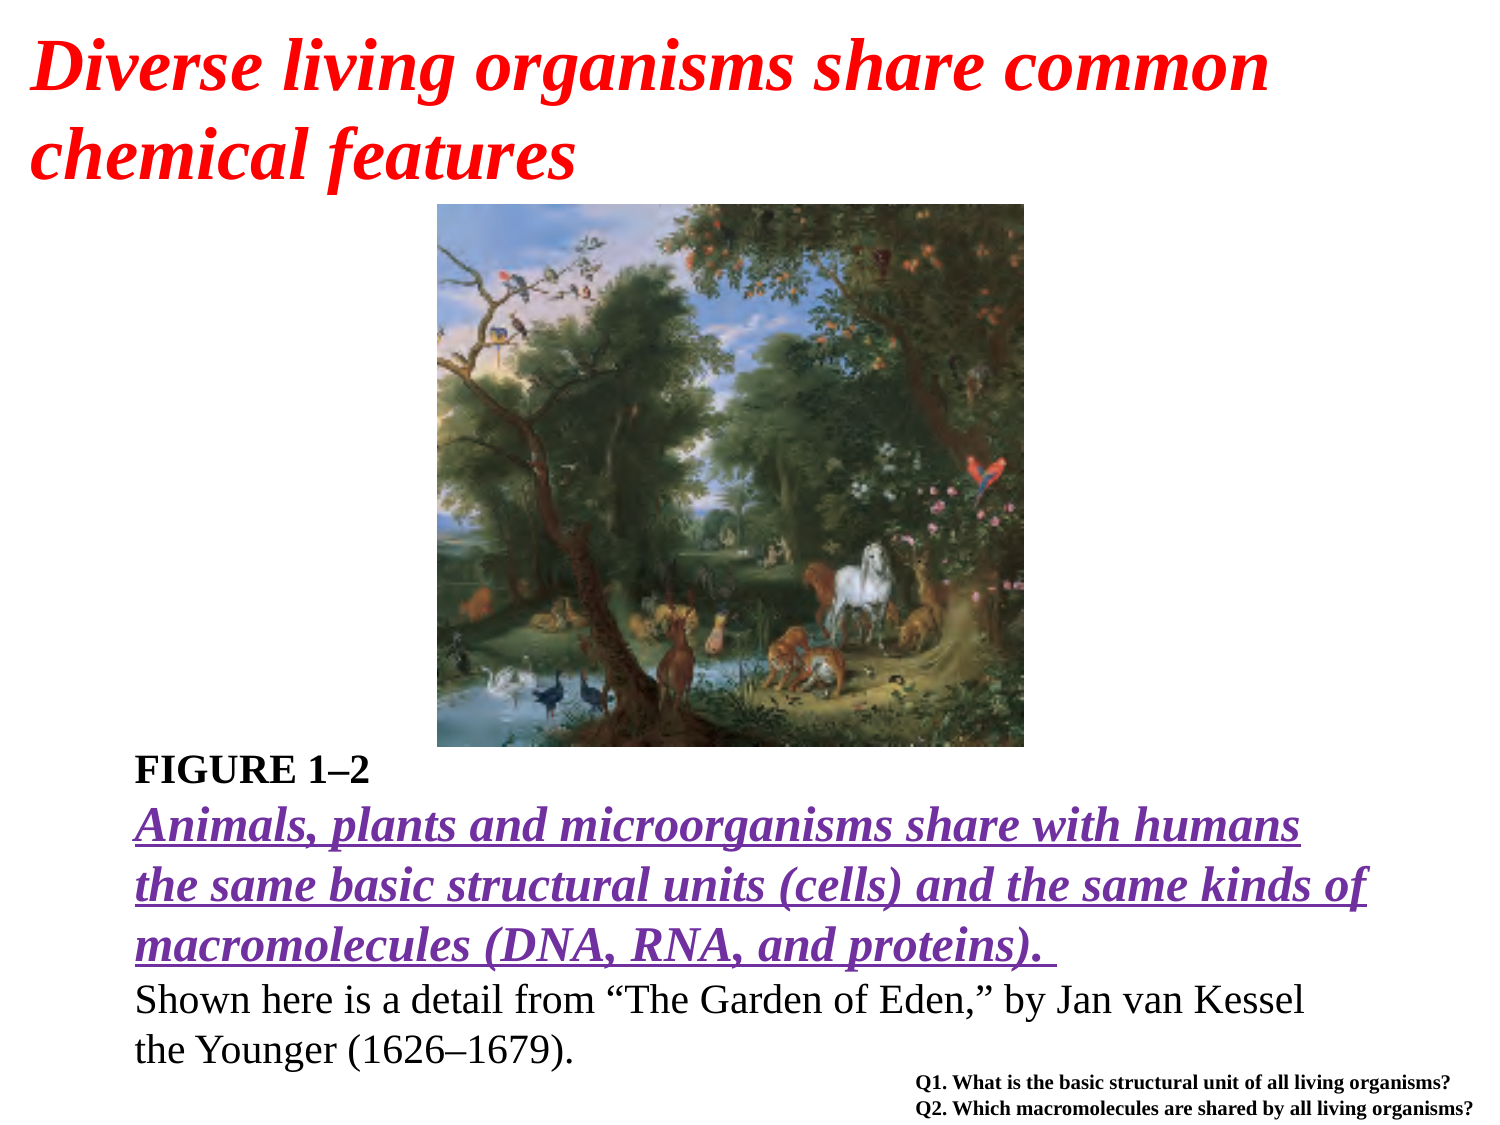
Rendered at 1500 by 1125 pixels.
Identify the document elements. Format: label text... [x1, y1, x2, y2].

text_box Q1. What is the basic structural unit of all living organisms? Q2. Which macromolecules are shared by all living organisms? [900, 1061, 1500, 1125]
picture [437, 204, 1025, 748]
text_box FIGURE 1–2 Animals, plants and microorganisms share with humans the same basic structural units (cells) and the same kinds of macromolecules (DNA, RNA, and proteins). Shown here is a detail from “The Garden of Eden,” by Jan van Kessel the Younger (1626–1679). [119, 733, 1383, 1079]
text_box Diverse living organisms share common chemical features [15, 7, 1487, 203]
